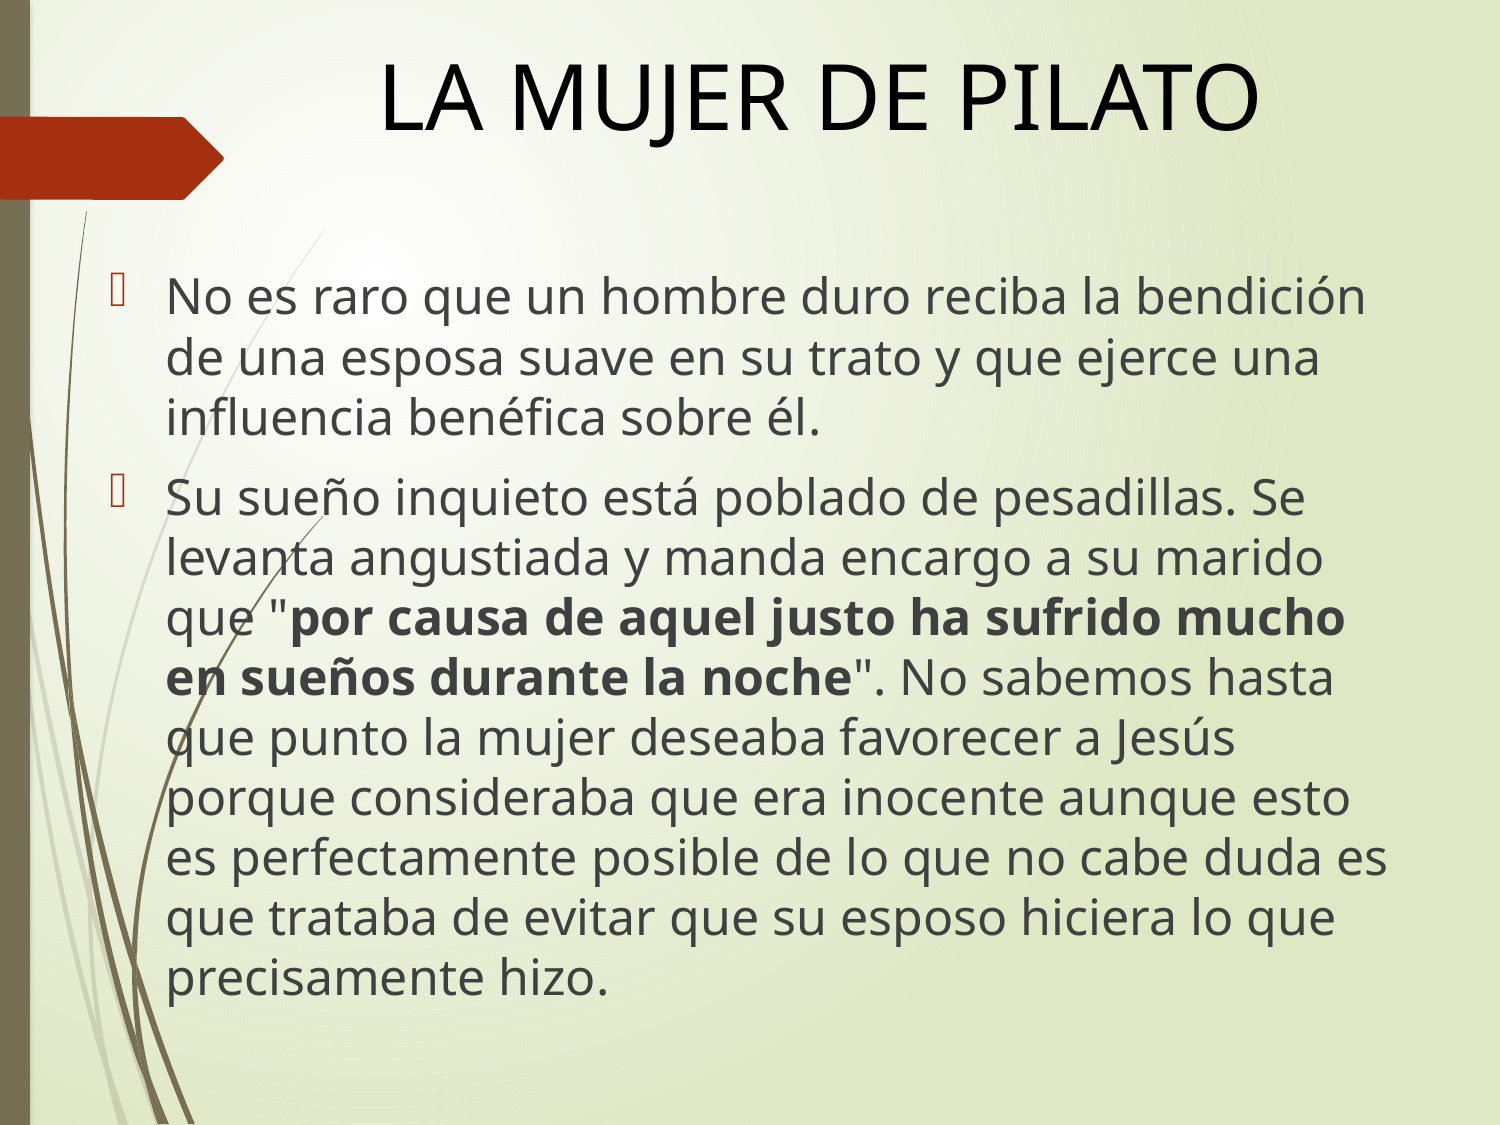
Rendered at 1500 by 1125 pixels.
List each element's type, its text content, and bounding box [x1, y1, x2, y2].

title LA MUJER DE PILATO [210, 31, 1431, 257]
list No es raro que un hombre duro reciba la bendición de una esposa suave en su trato y que ejerce una influencia benéfica sobre él. Su sueño inquieto está poblado de pesadillas. Se levanta angustiada y manda encargo a su marido que "por causa de aquel justo ha sufrido mucho en sueños durante la noche". No sabemos hasta que punto la mujer deseaba favorecer a Jesús porque consideraba que era inocente aunque esto es perfectamente posible de lo que no cabe duda es que trataba de evitar que su esposo hiciera lo que precisamente hizo. [94, 257, 1431, 1077]
